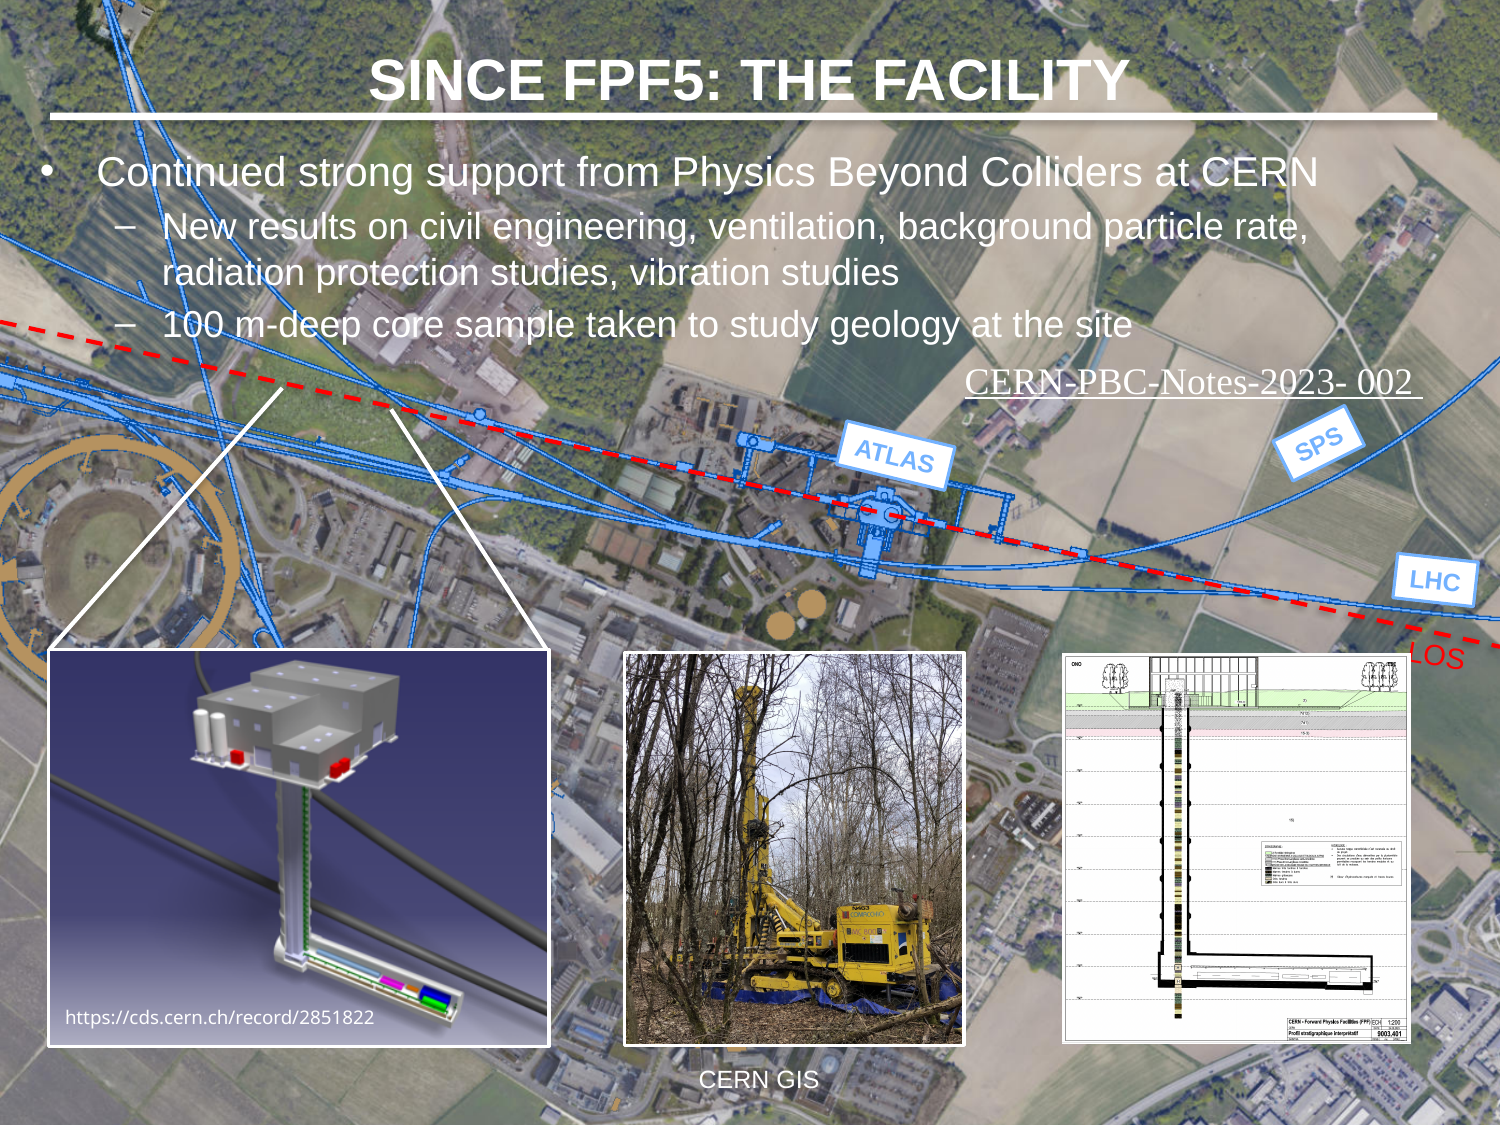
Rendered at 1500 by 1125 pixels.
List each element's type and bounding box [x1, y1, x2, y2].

text_box [0, 321, 1500, 681]
text_box [49, 387, 548, 1045]
picture [0, 0, 1500, 321]
picture [0, 653, 1500, 1125]
